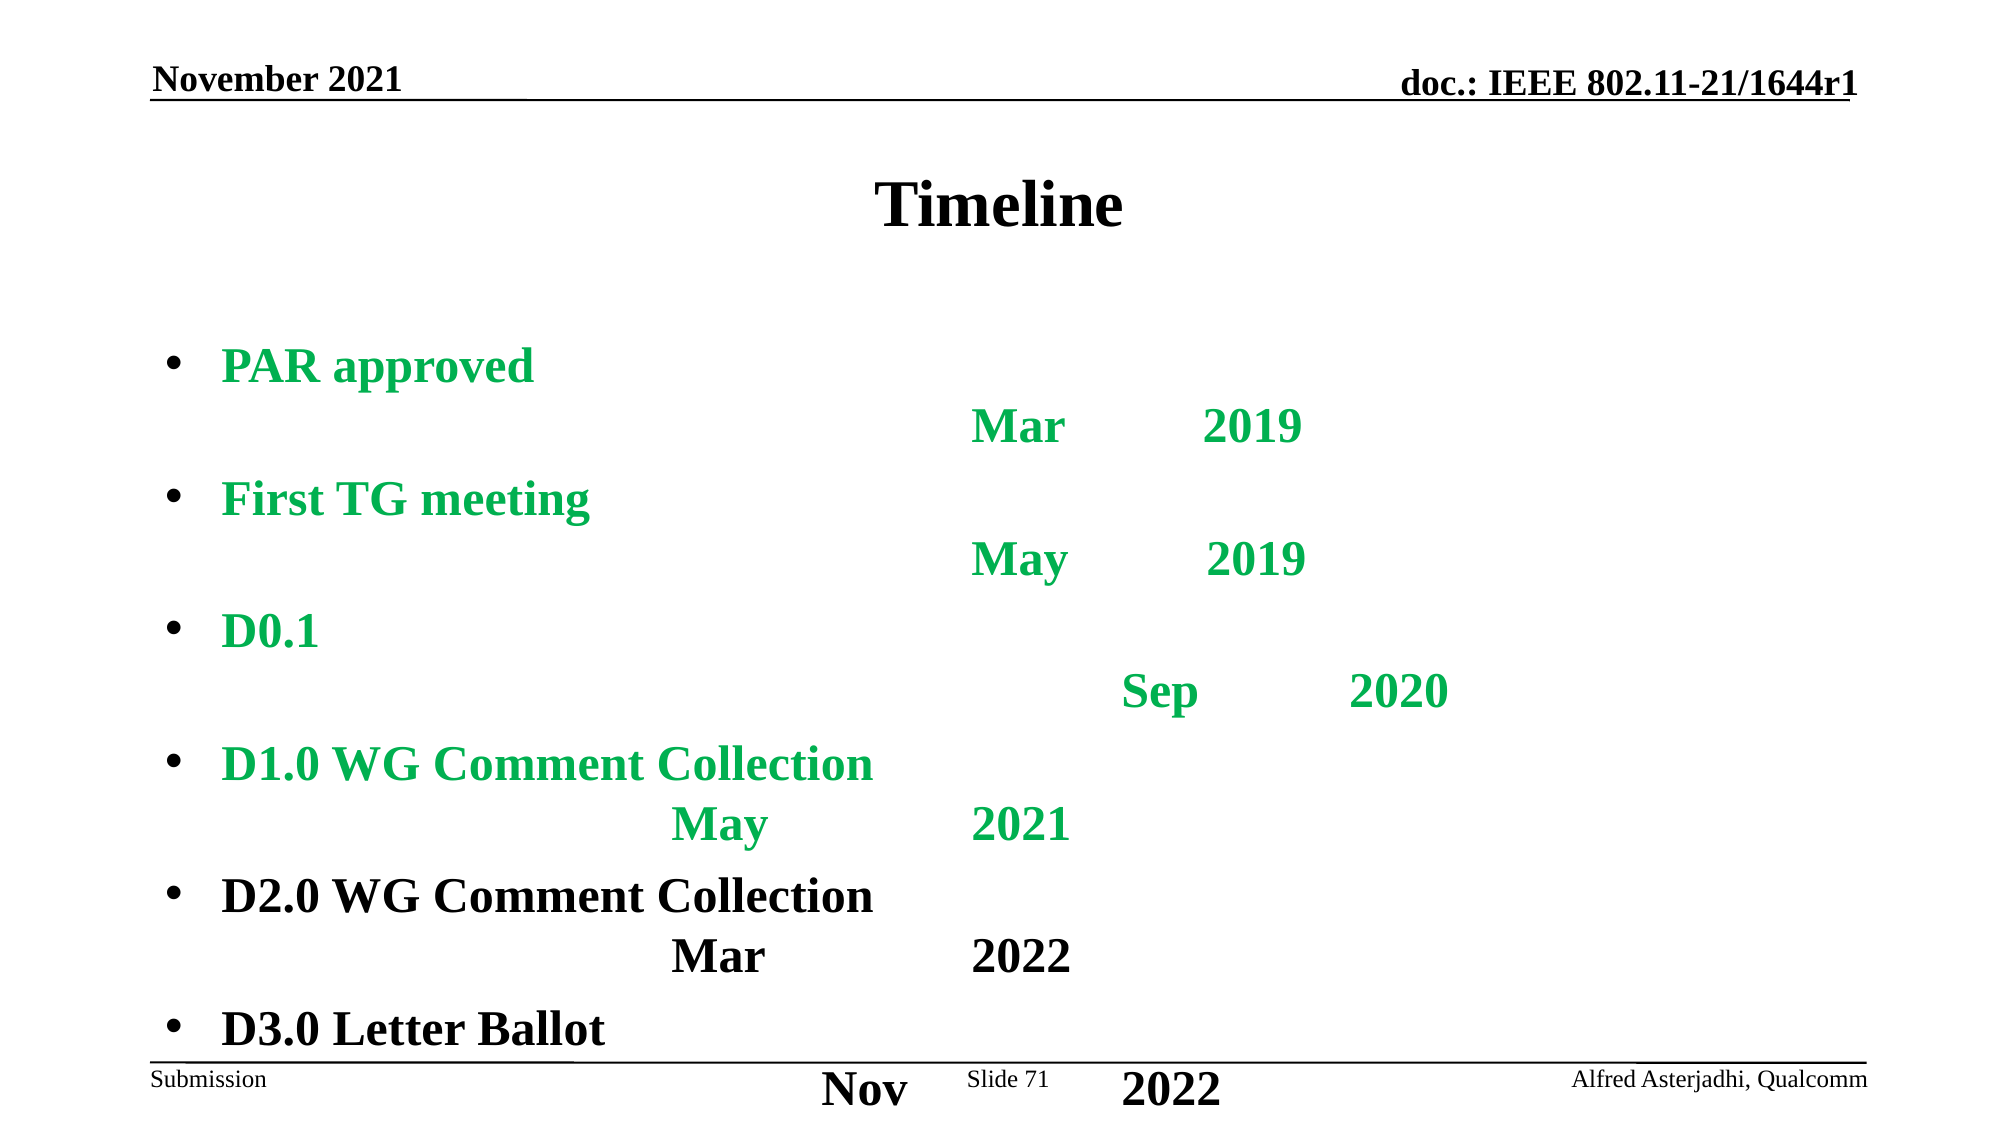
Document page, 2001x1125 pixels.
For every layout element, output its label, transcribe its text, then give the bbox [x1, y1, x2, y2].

title Timeline [149, 112, 1850, 288]
list PAR approved Mar 2019 First TG meeting May 2019 D0.1 Sep 2020 D1.0 WG Comment Collection May 2021 D2.0 WG Comment Collection Mar 2022 D3.0 Letter Ballot Nov 2022 Initial Sponsor Ballot (D4.0) May 2023 Final 802.11 WG approval Mar 2024 802 EC approval Mar 2024 RevCom and SASB approval May 2024 [149, 324, 1850, 1063]
slide_number Slide 71 [950, 1061, 1067, 1123]
footer Alfred Asterjadhi, Qualcomm [1171, 1061, 1869, 1093]
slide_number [152, 54, 563, 100]
